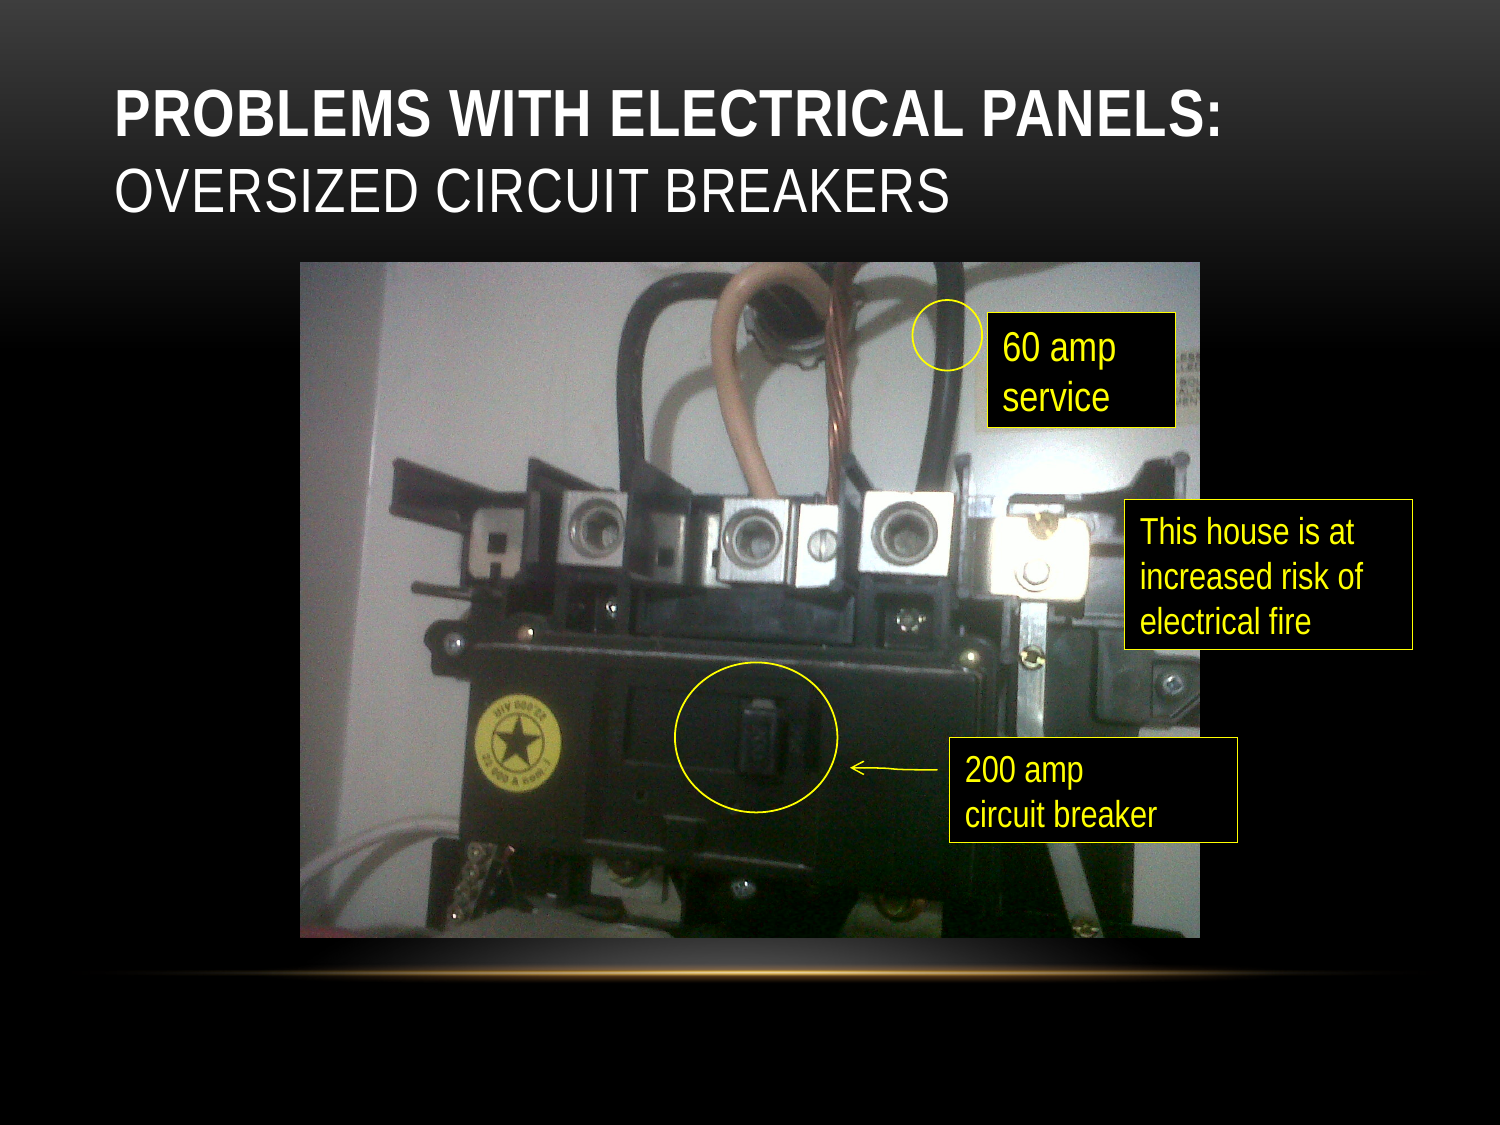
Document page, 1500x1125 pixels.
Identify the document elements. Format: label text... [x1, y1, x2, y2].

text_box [674, 662, 1238, 844]
picture [0, 0, 1500, 1125]
text_box This house is at increased risk of electrical fire [1206, 499, 1413, 650]
title Problems WITH ELECTRICAL PANELS: Oversized circuit breakers [99, 45, 1400, 233]
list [299, 262, 1201, 938]
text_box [912, 299, 1176, 429]
